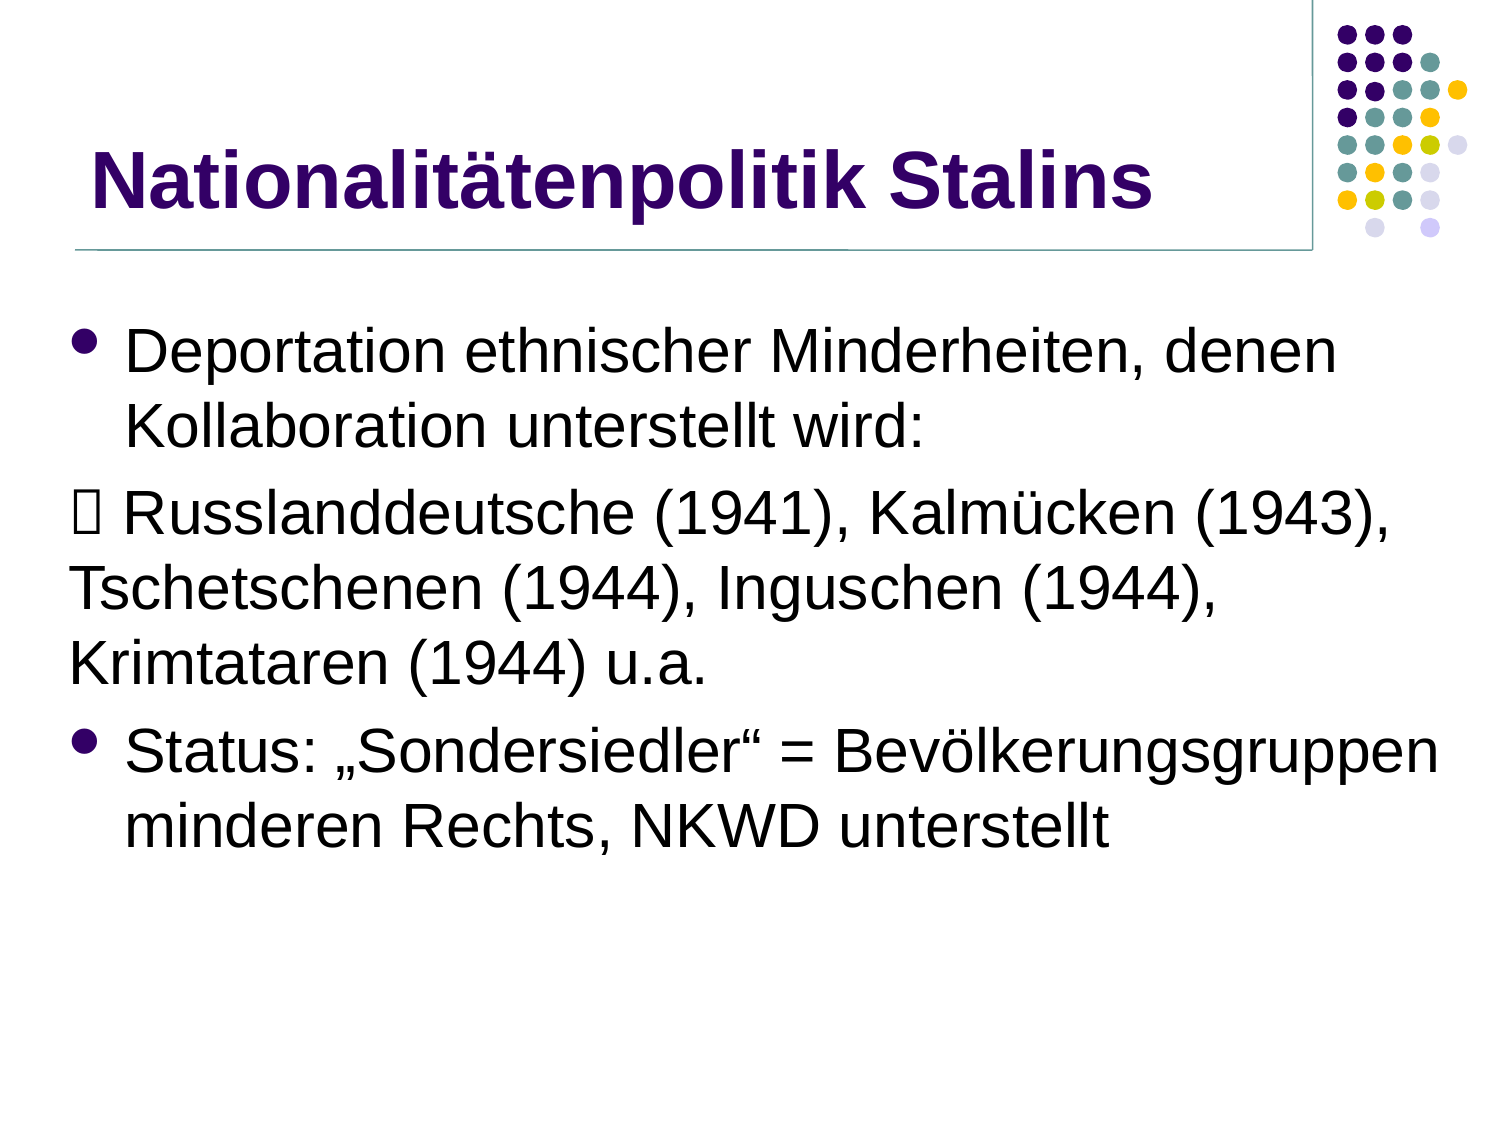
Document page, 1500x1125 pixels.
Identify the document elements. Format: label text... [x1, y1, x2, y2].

list Deportation ethnischer Minderheiten, denen Kollaboration unterstellt wird:  Russlanddeutsche (1941), Kalmücken (1943), Tschetschenen (1944), Inguschen (1944), Krimtataren (1944) u.a. Status: „Sondersiedler“ = Bevölkerungsgruppen minderen Rechts, NKWD unterstellt [52, 302, 1500, 1024]
title Nationalitätenpolitik Stalins [74, 19, 1313, 233]
